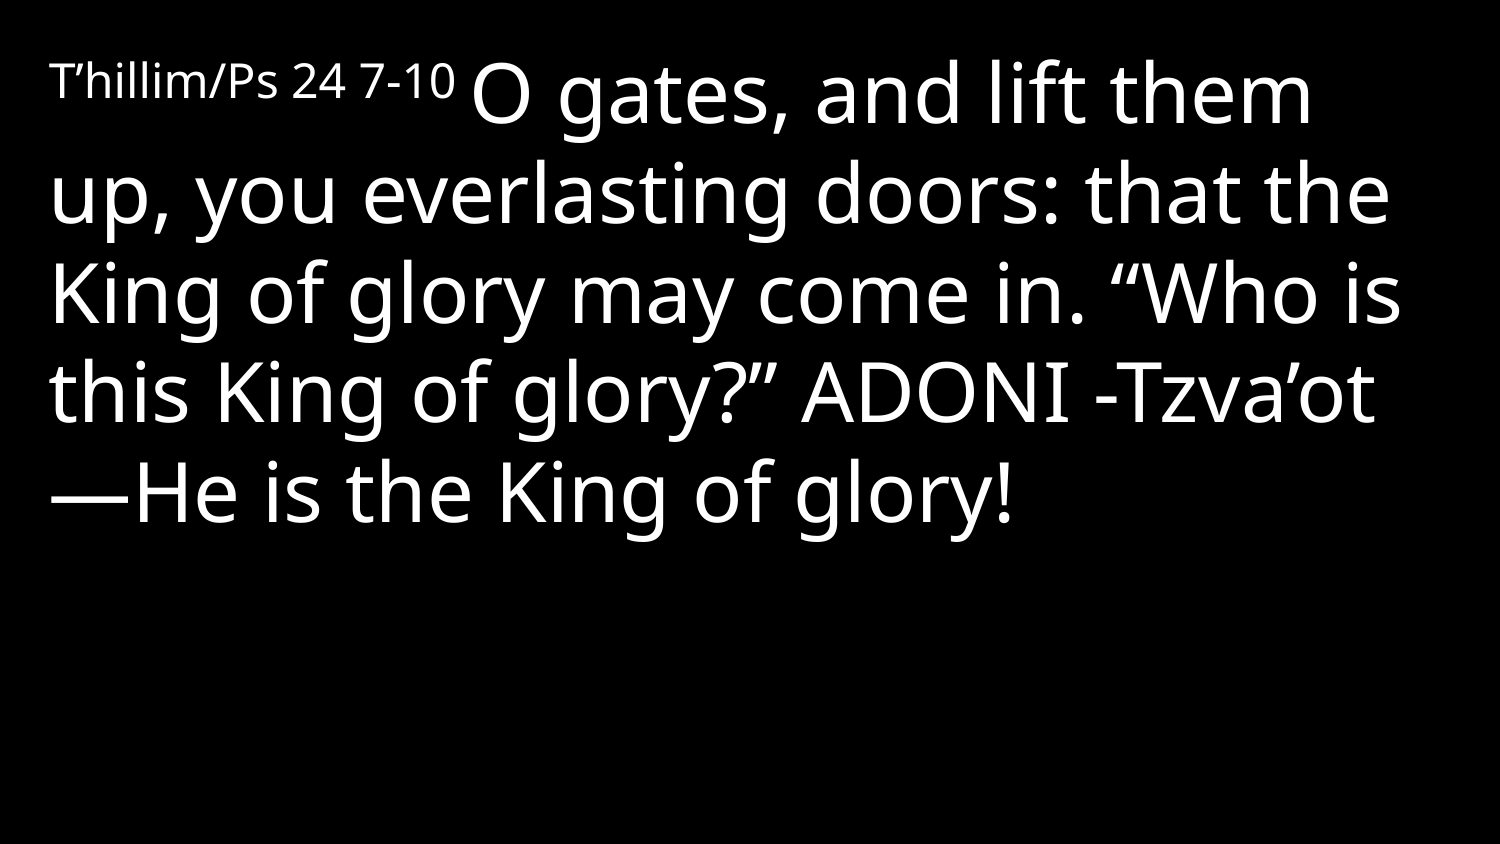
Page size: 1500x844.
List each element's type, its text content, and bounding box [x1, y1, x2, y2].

subtitle T’hillim/Ps 24 7-10 O gates, and lift them up, you everlasting doors: that the King of glory may come in. “Who is this King of glory?” Adoni -Tzva’ot—He is the King of glory! [37, 34, 1463, 822]
